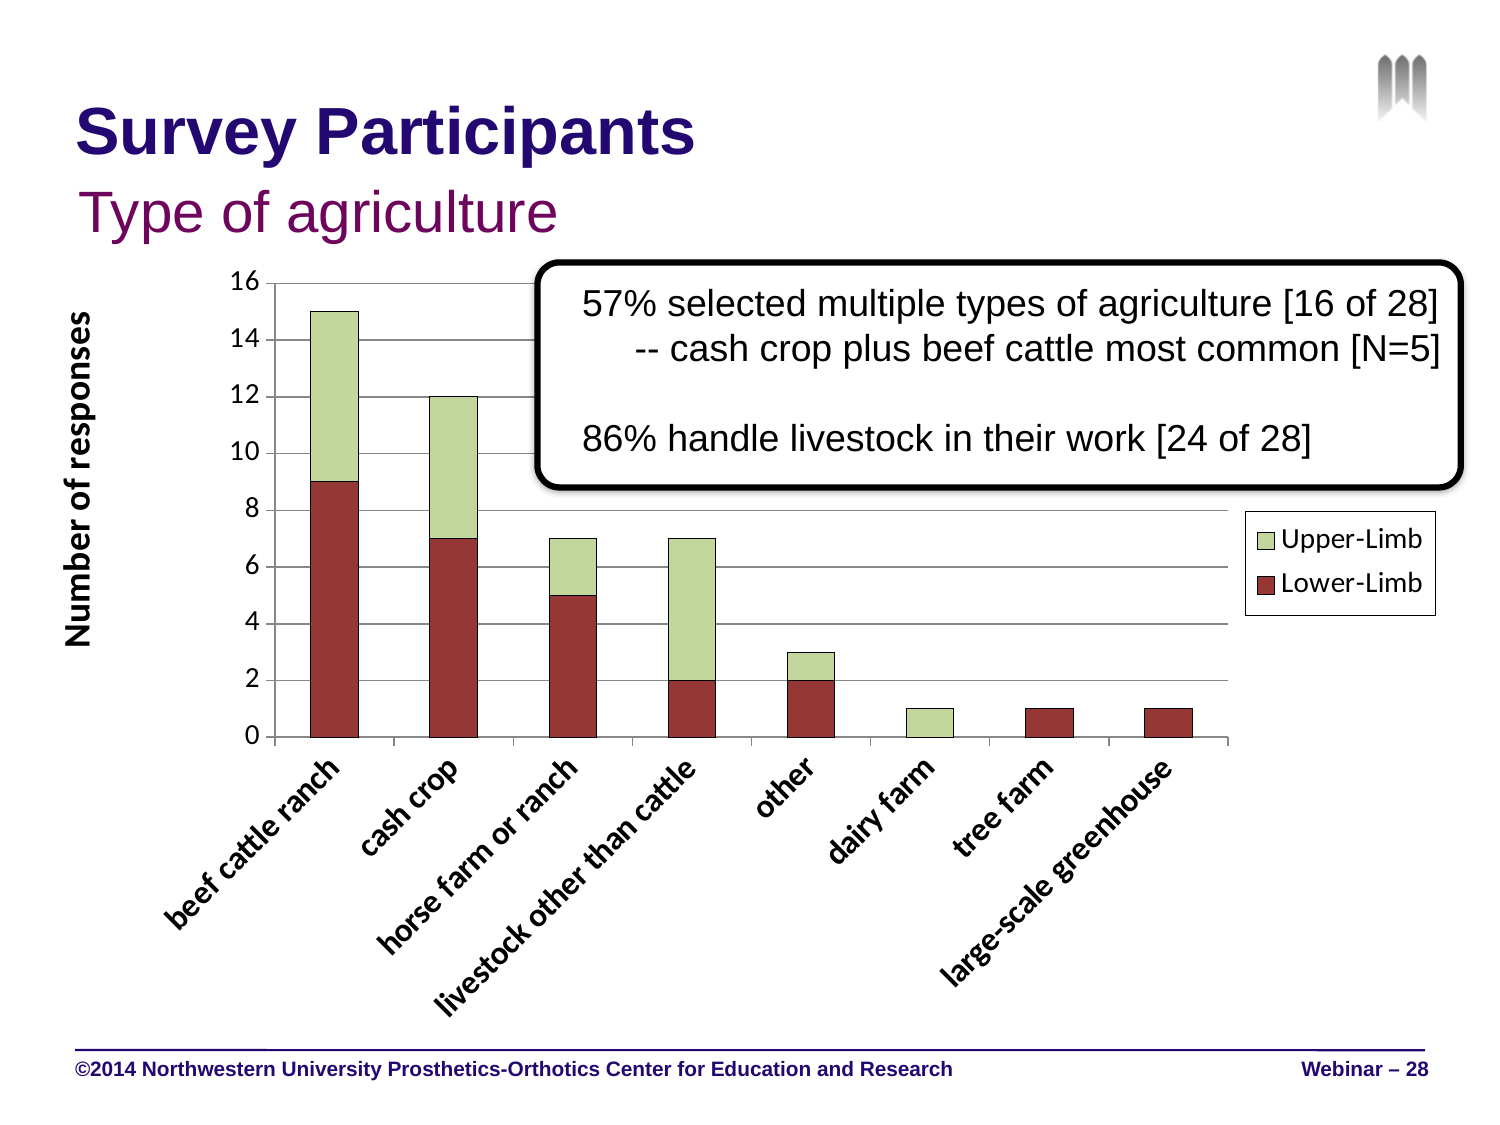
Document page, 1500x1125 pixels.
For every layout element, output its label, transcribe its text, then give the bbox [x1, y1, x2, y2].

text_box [537, 262, 1467, 488]
footer ©2014 Northwestern University Prosthetics-Orthotics Center for Education and Research [75, 1051, 1075, 1112]
chart [45, 252, 1455, 1041]
slide_number Webinar – 28 [1078, 1051, 1429, 1112]
text_box Type of agriculture [64, 167, 575, 251]
title Survey Participants [75, 87, 1425, 169]
picture [1374, 49, 1432, 129]
